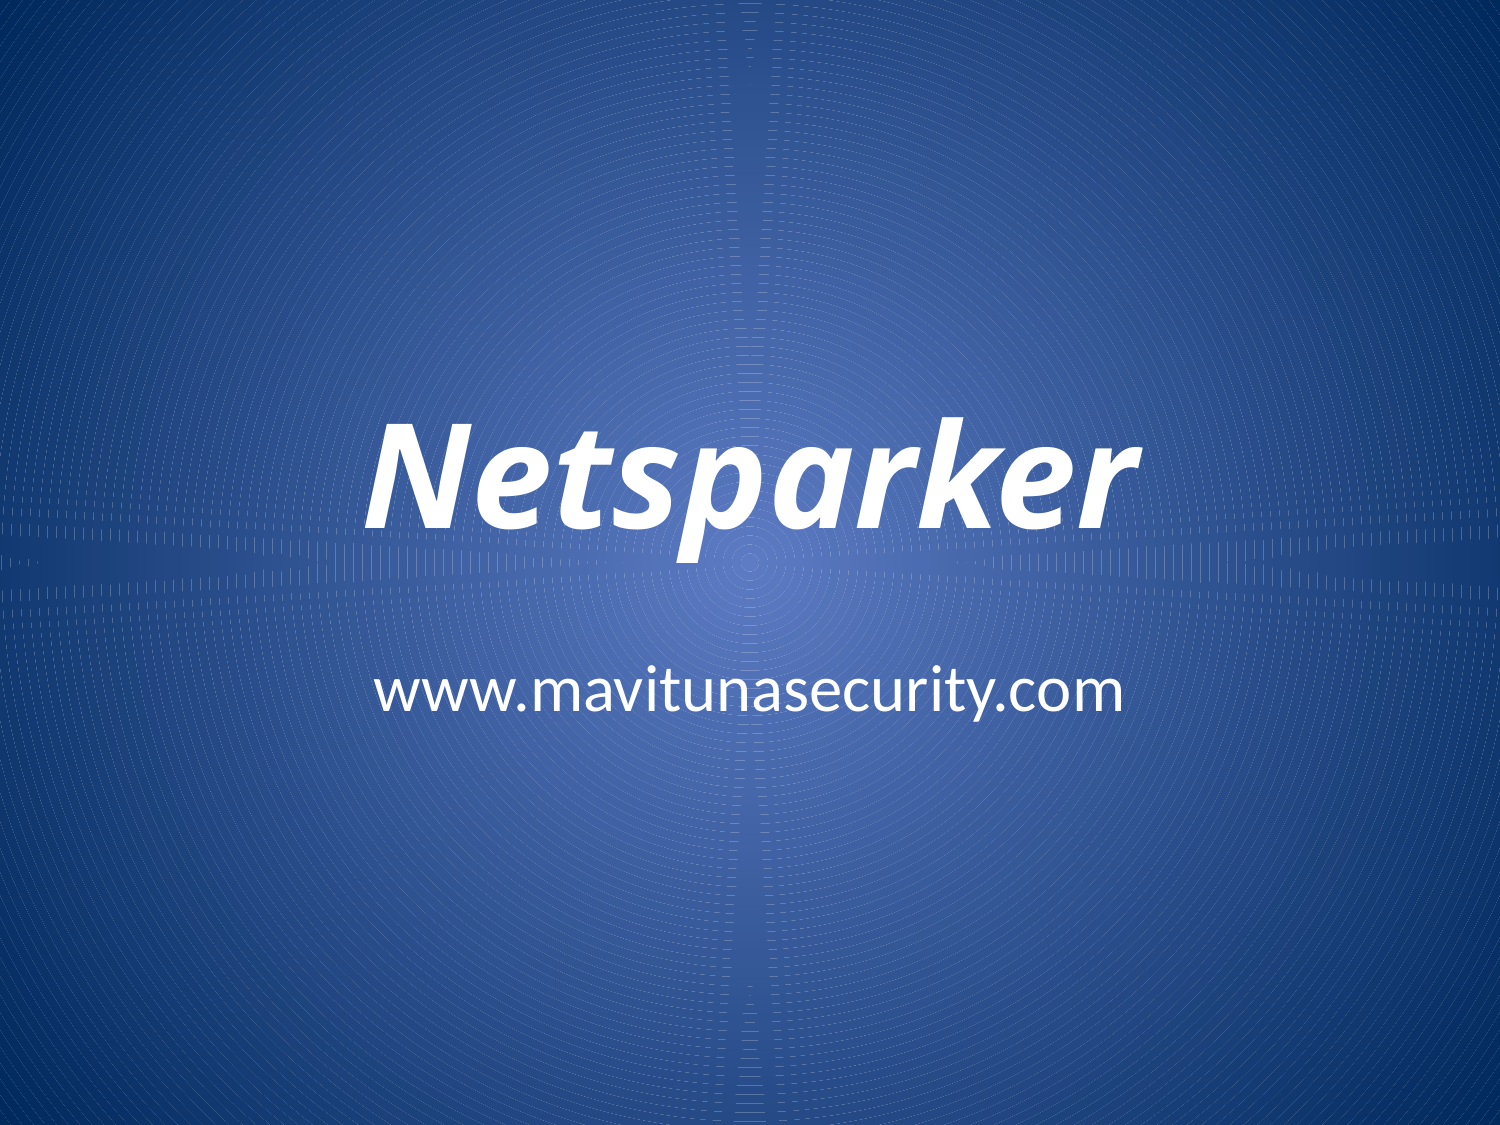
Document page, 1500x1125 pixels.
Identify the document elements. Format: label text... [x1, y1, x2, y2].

title Netsparker [112, 349, 1388, 591]
subtitle www.mavitunasecurity.com [225, 637, 1275, 925]
